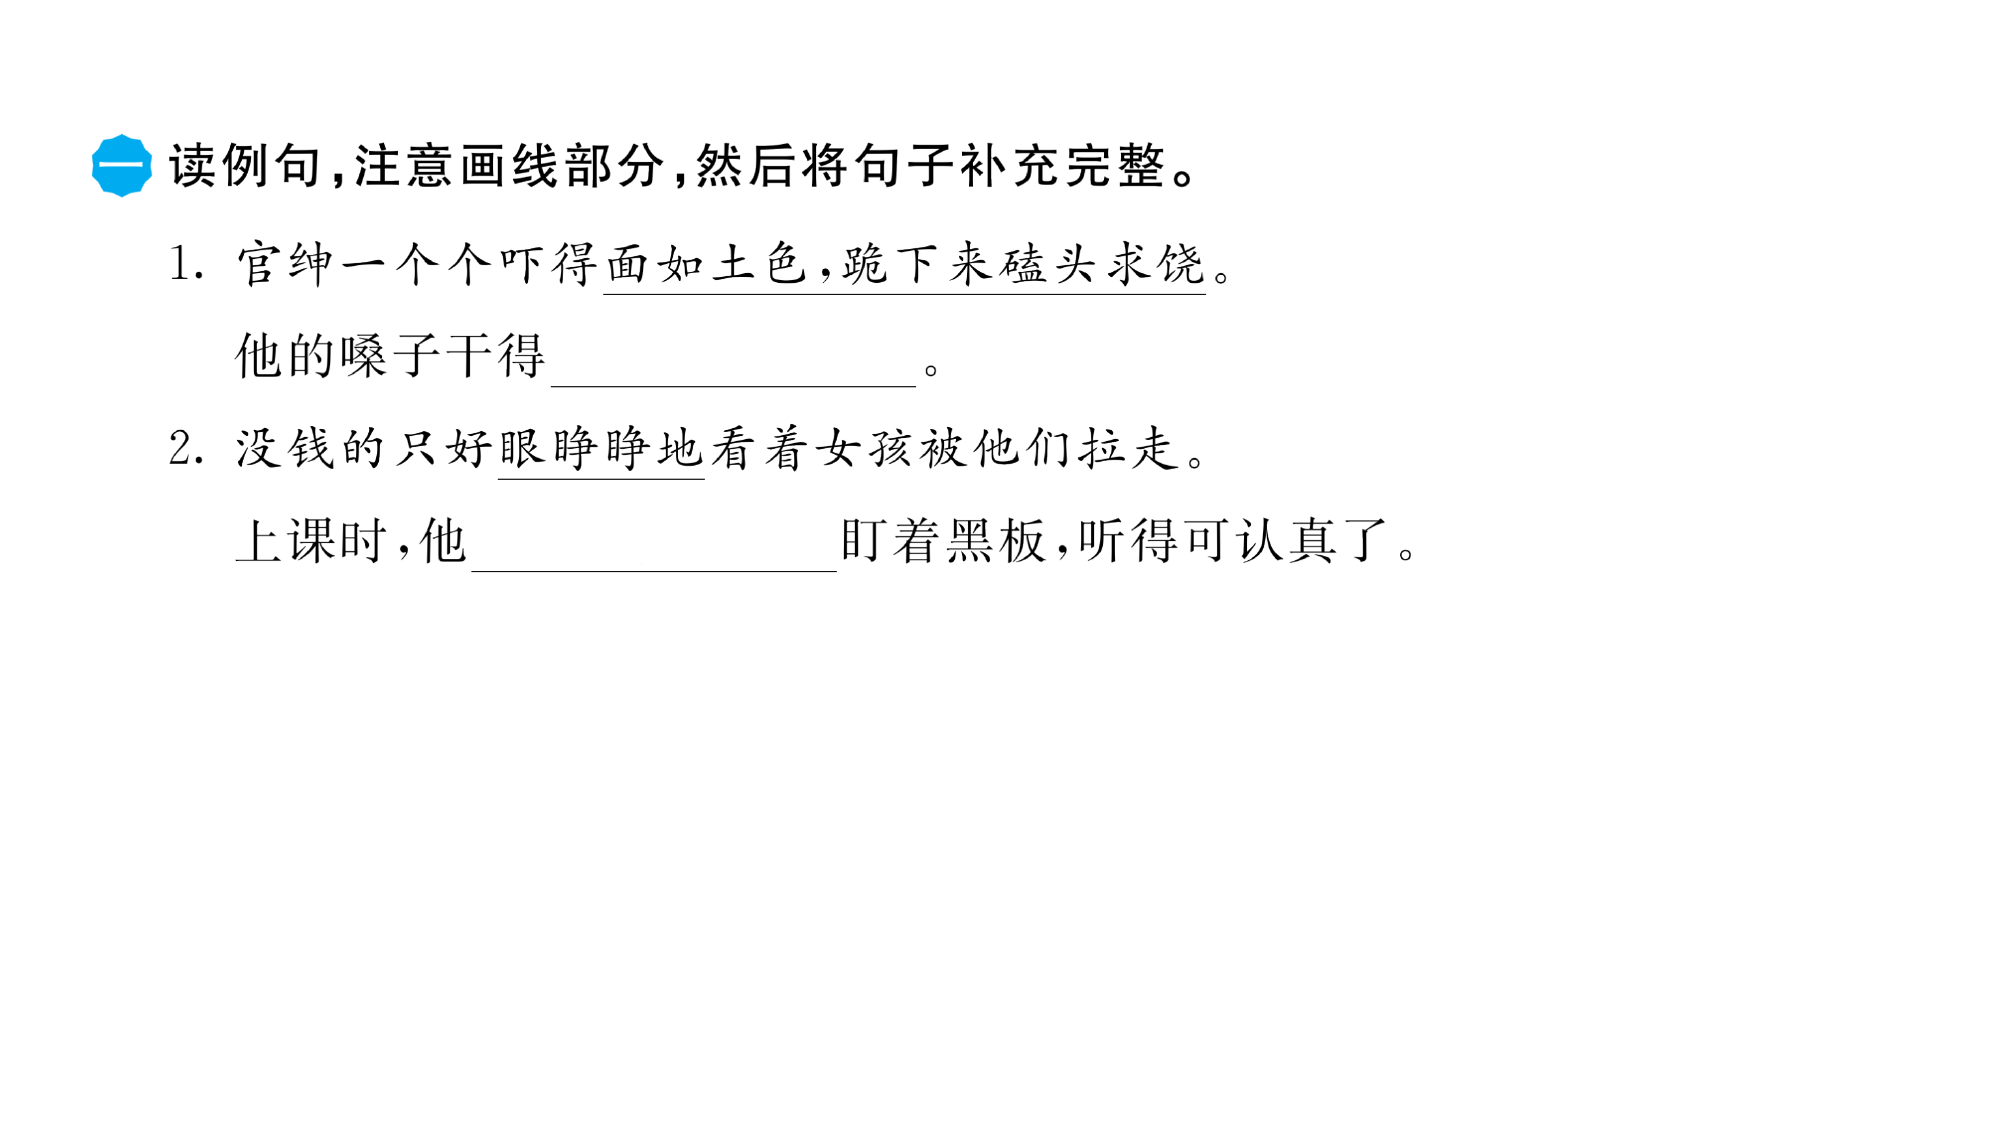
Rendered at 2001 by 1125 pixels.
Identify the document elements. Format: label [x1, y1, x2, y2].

picture [87, 117, 1979, 587]
